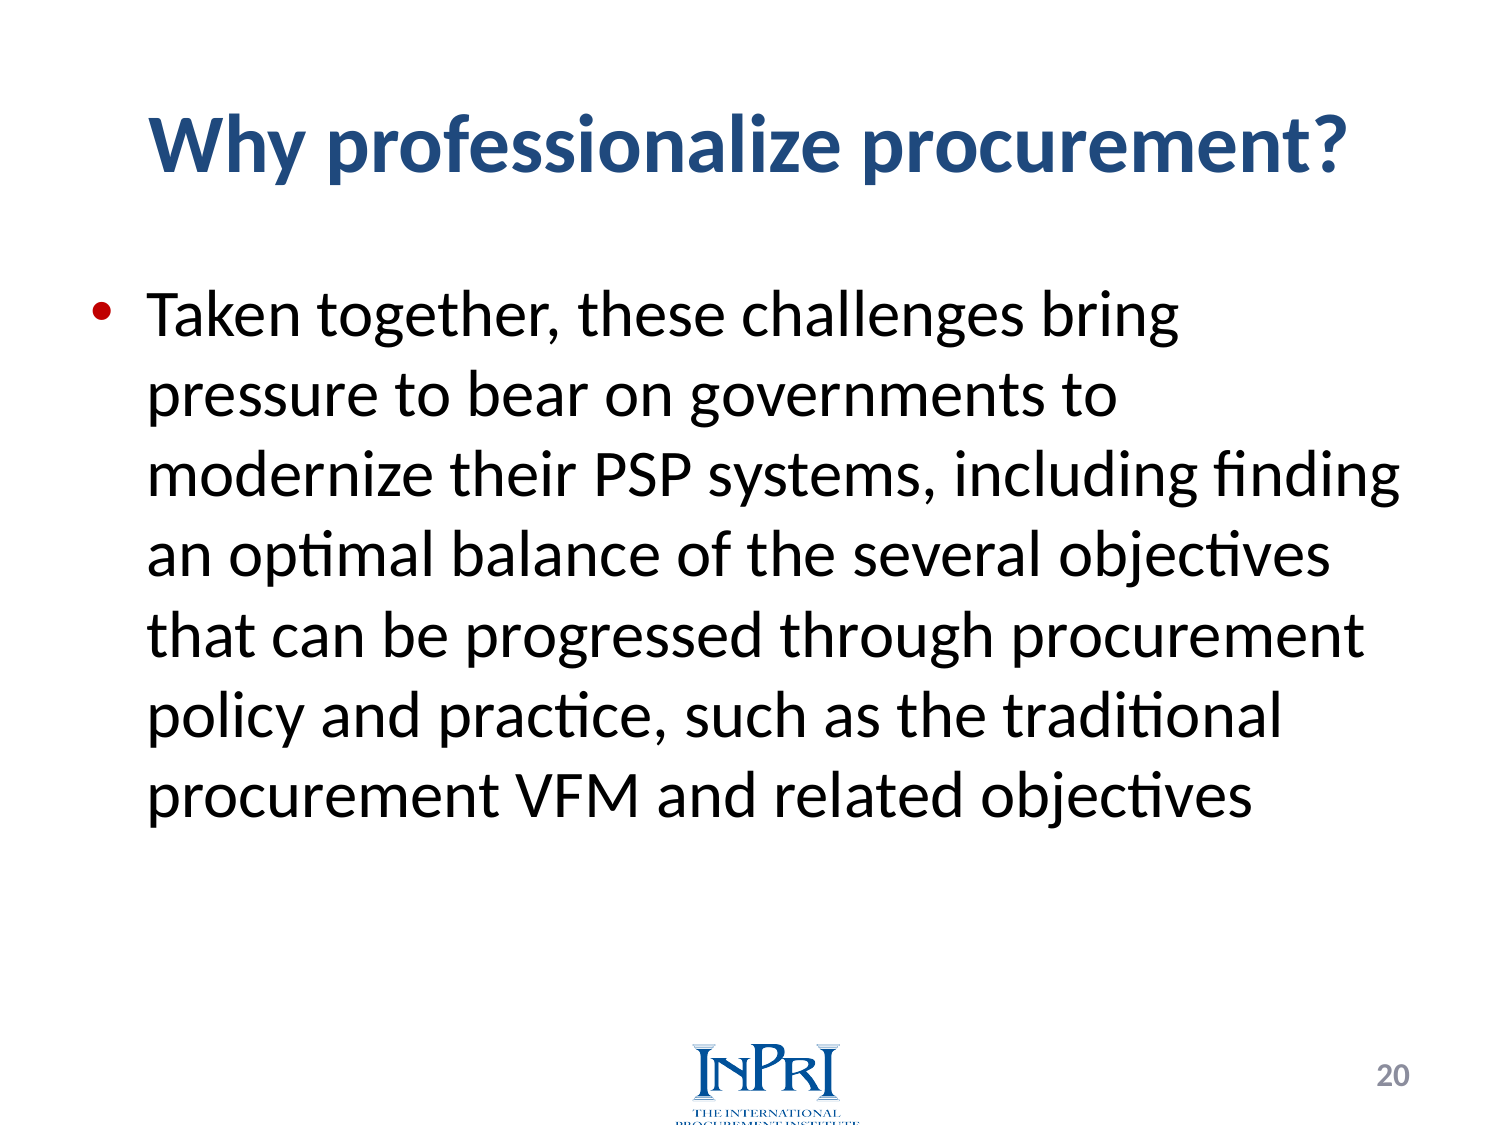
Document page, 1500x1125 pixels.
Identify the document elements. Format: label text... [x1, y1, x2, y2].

list Taken together, these challenges bring pressure to bear on governments to modernize their PSP systems, including finding an optimal balance of the several objectives that can be progressed through procurement policy and practice, such as the traditional procurement VFM and related objectives [75, 262, 1425, 1005]
title Why professionalize procurement? [75, 45, 1425, 233]
picture [675, 1044, 860, 1125]
slide_number 20 [1074, 1042, 1425, 1103]
